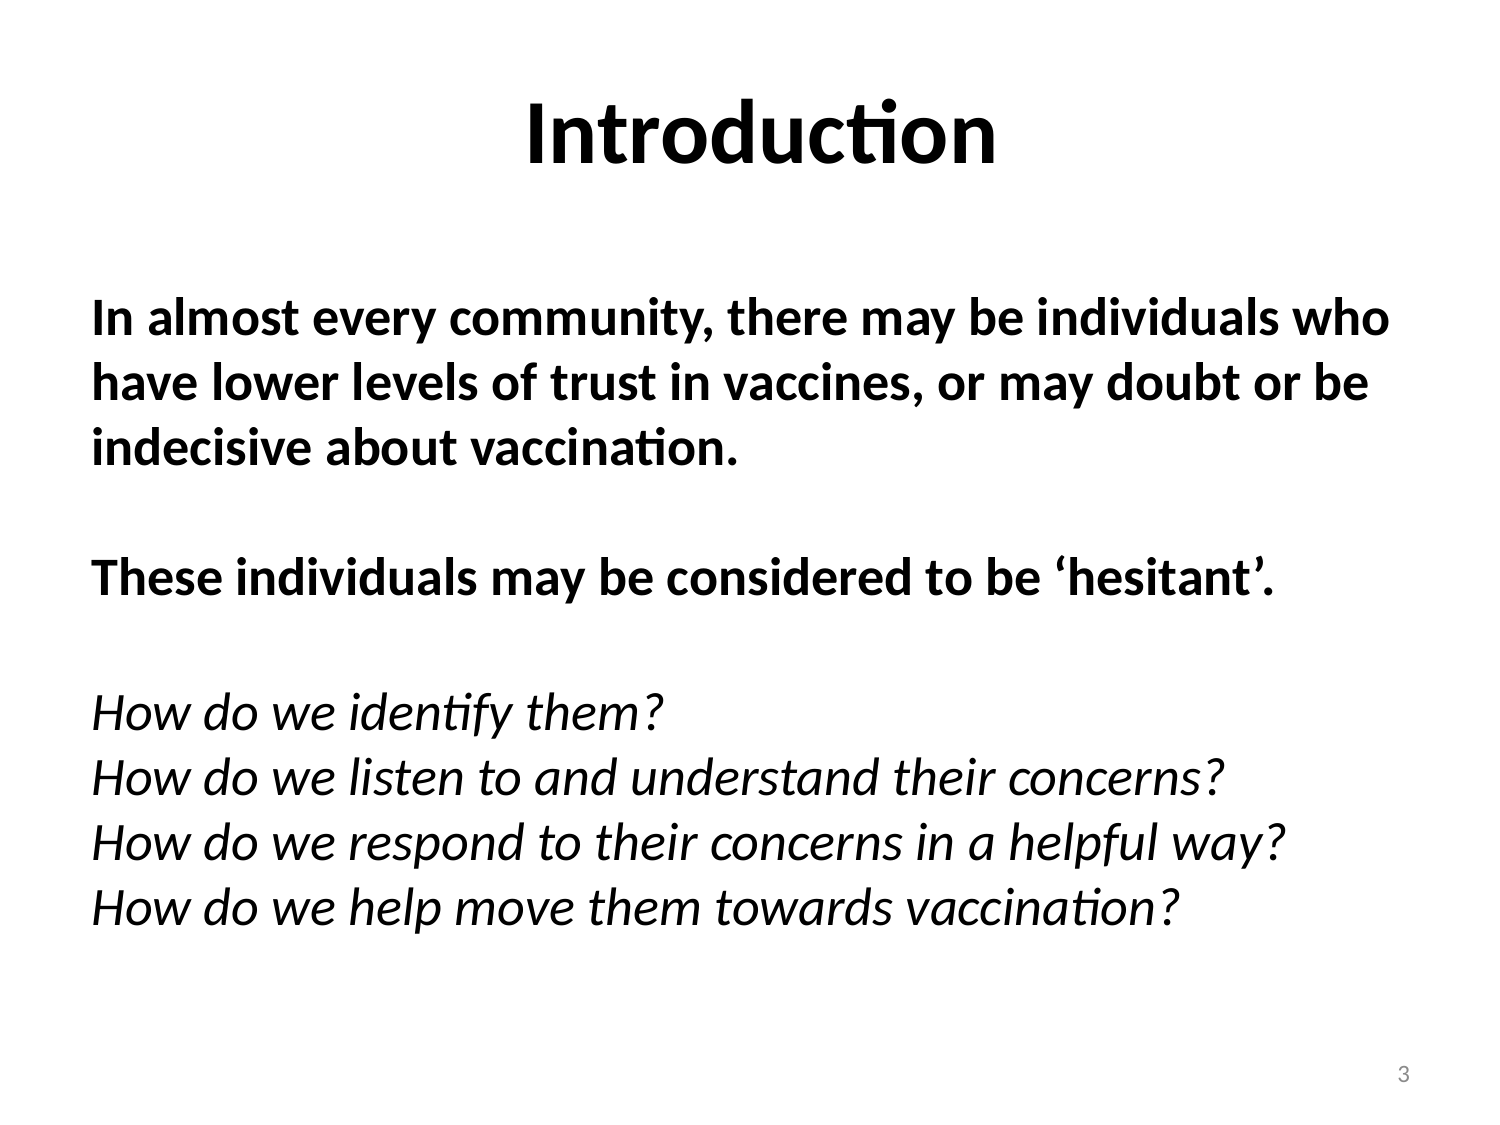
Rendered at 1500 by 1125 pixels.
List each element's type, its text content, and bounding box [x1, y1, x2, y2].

slide_number 3 [1074, 1042, 1425, 1103]
title Introduction [123, 34, 1400, 220]
text_box In almost every community, there may be individuals who have lower levels of trust in vaccines, or may doubt or be indecisive about vaccination. These individuals may be considered to be ‘hesitant’. How do we identify them? How do we listen to and understand their concerns? How do we respond to their concerns in a helpful way? How do we help move them towards vaccination? [76, 274, 1436, 944]
